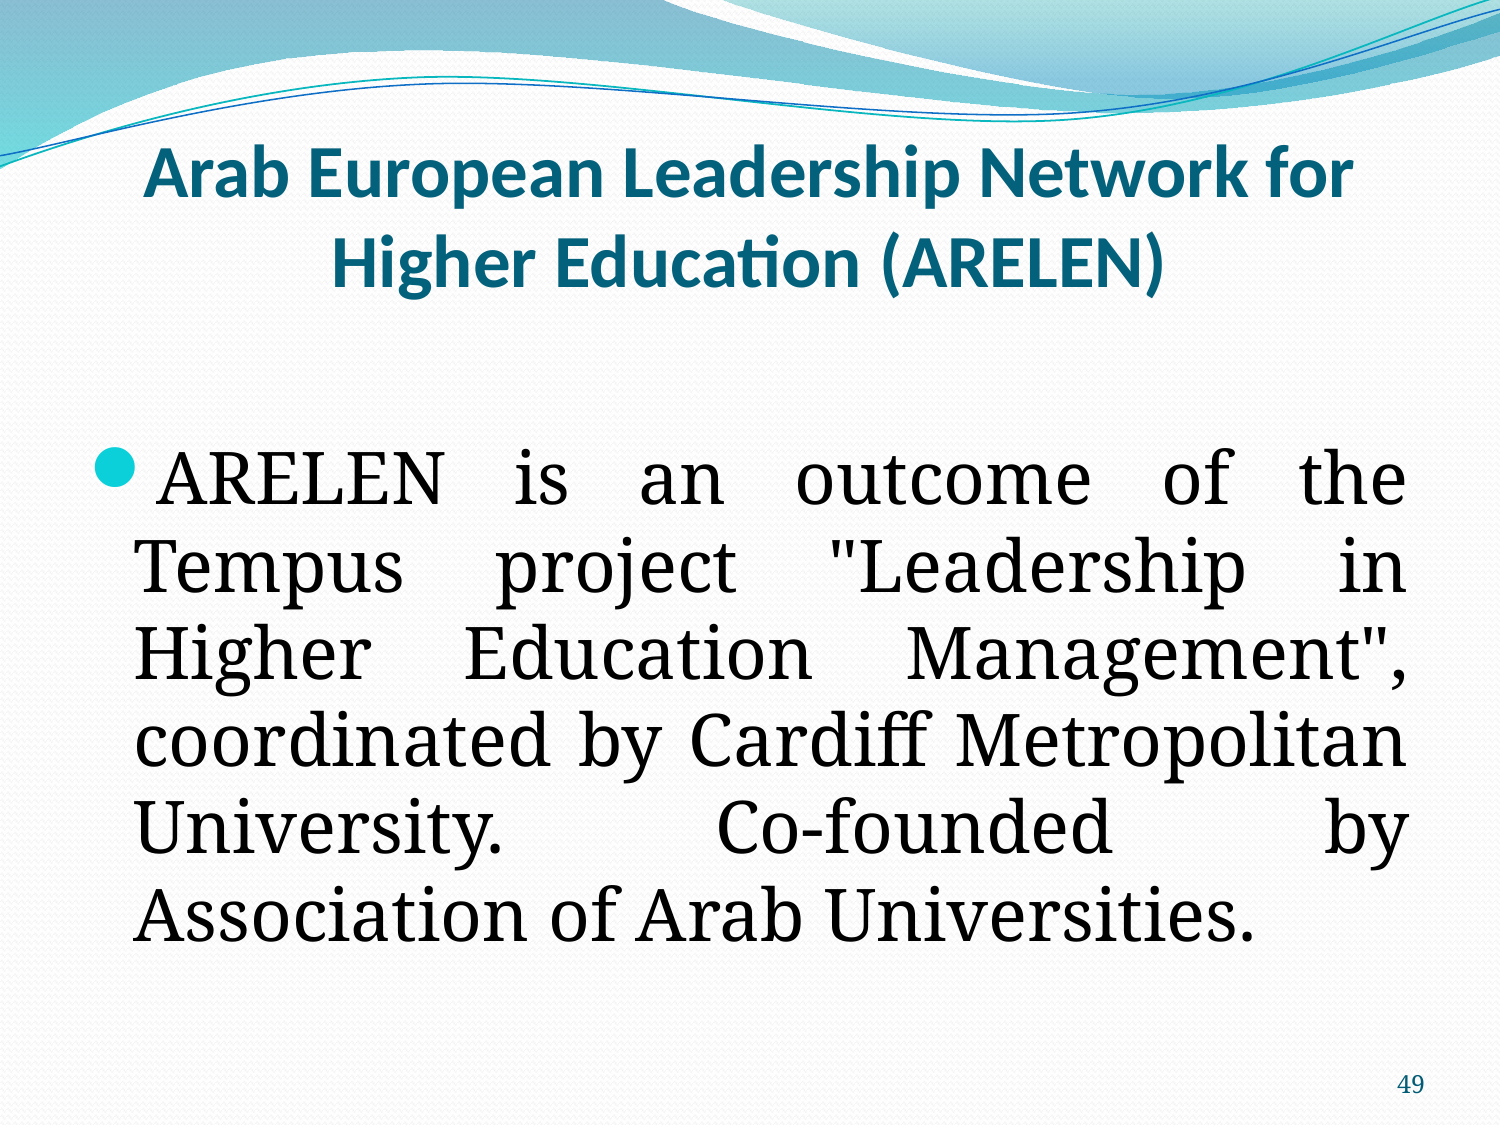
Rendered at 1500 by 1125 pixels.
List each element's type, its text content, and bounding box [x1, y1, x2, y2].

slide_number 49 [1299, 1042, 1425, 1103]
list ARELEN is an outcome of the Tempus project "Leadership in Higher Education Management", coordinated by Cardiff Metropolitan University. Co-founded by Association of Arab Universities. [75, 425, 1425, 1038]
title Arab European Leadership Network for Higher Education (ARELEN) [75, 115, 1425, 303]
